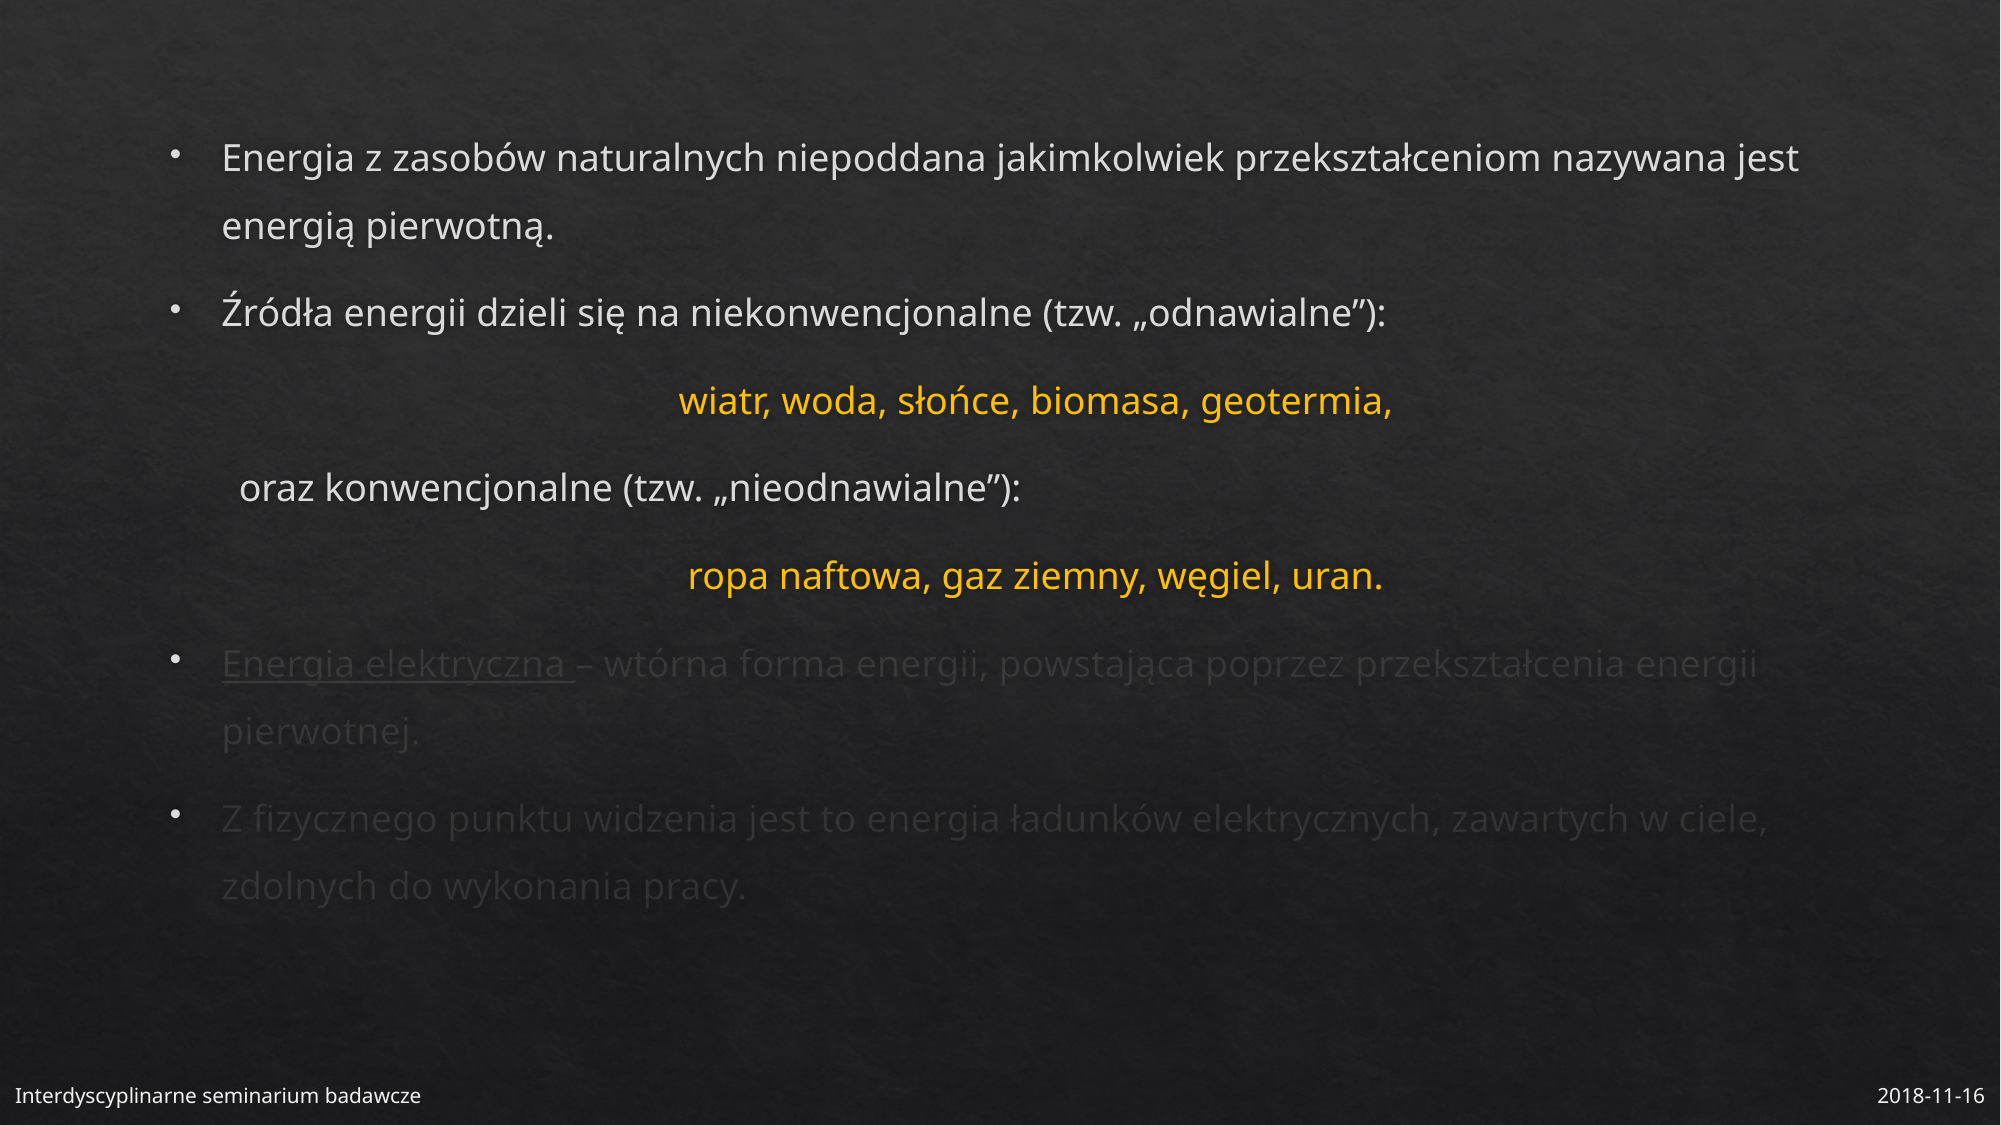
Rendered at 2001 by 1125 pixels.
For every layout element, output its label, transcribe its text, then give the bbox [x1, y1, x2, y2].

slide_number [1550, 1065, 2000, 1125]
footer Interdyscyplinarne seminarium badawcze [0, 1065, 1095, 1125]
list Energia z zasobów naturalnych niepoddana jakimkolwiek przekształceniom nazywana jest energią pierwotną. Źródła energii dzieli się na niekonwencjonalne (tzw. „odnawialne”): wiatr, woda, słońce, biomasa, geotermia, oraz konwencjonalne (tzw. „nieodnawialne”): ropa naftowa, gaz ziemny, węgiel, uran. Energia elektryczna – wtórna forma energii, powstająca poprzez przekształcenia energii pierwotnej. Z fizycznego punktu widzenia jest to energia ładunków elektrycznych, zawartych w ciele, zdolnych do wykonania pracy. [149, 104, 1849, 924]
